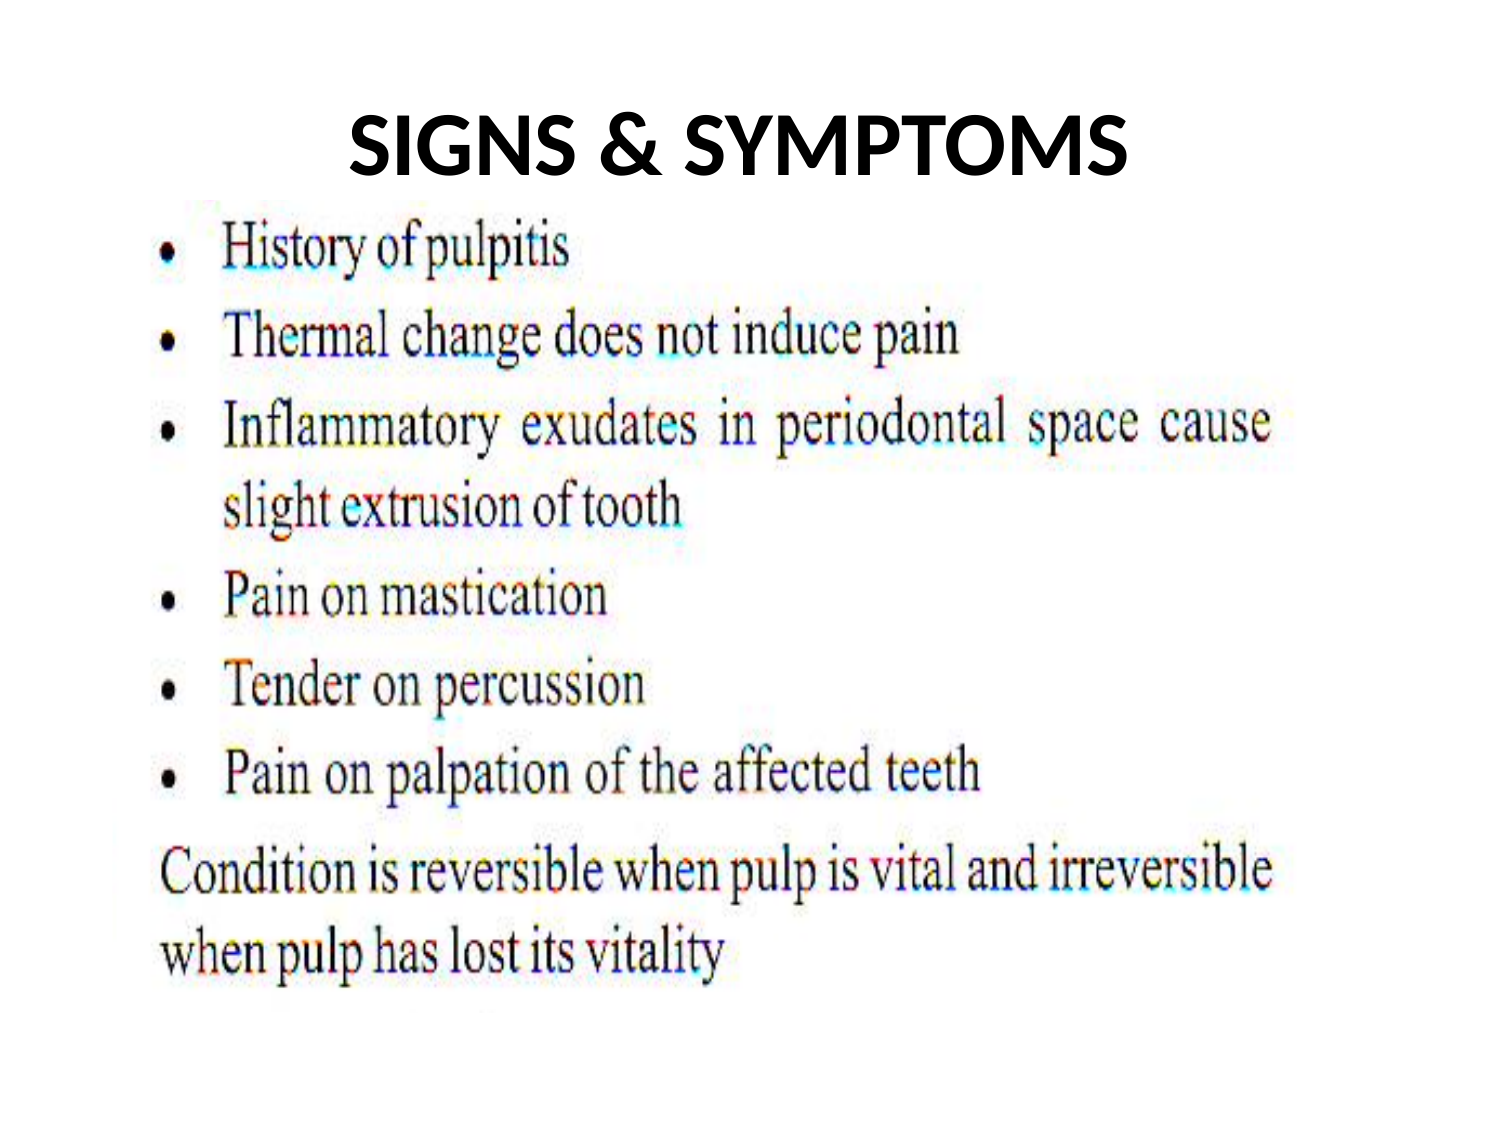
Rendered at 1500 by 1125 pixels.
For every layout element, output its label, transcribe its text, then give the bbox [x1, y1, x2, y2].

title SIGNS & SYMPTOMS [75, 45, 1425, 233]
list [112, 199, 1301, 1013]
